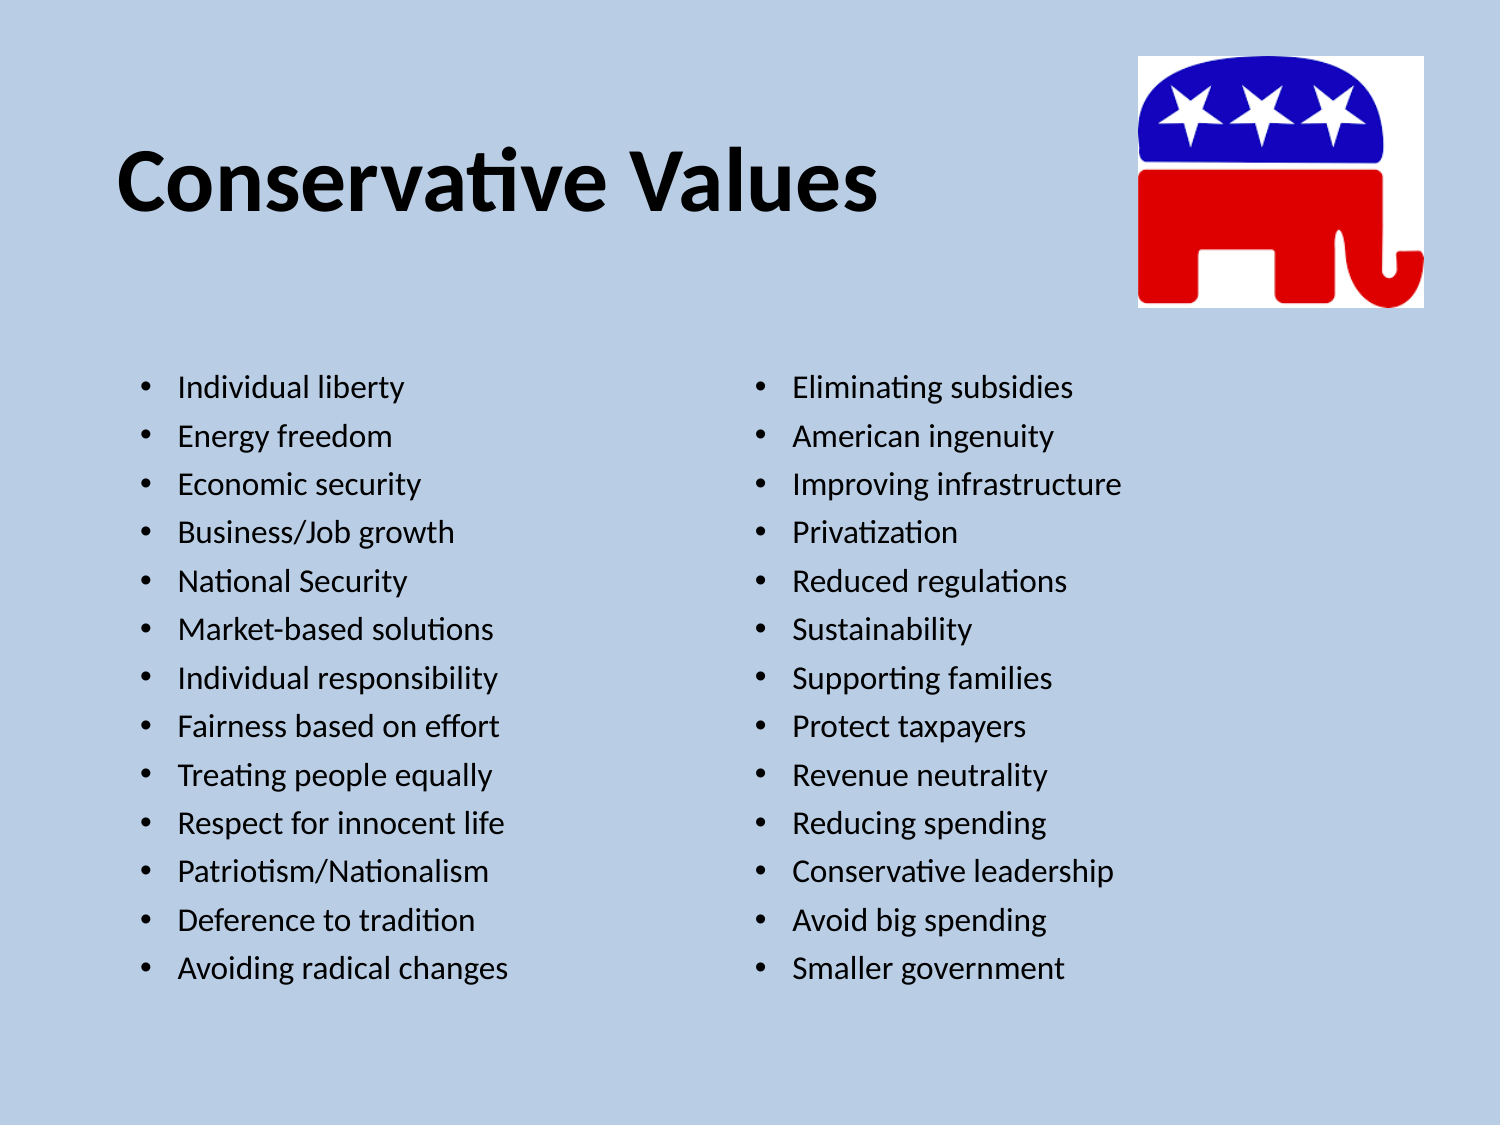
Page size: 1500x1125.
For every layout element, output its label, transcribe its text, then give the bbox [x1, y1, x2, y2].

title Conservative Values [102, 73, 1132, 291]
picture [1137, 56, 1424, 308]
text_box Individual liberty Energy freedom Economic security Business/Job growth National Security Market-based solutions Individual responsibility Fairness based on effort Treating people equally Respect for innocent life Patriotism/Nationalism Deference to tradition Avoiding radical changes Eliminating subsidies American ingenuity Improving infrastructure Privatization Reduced regulations Sustainability Supporting families Protect taxpayers Revenue neutrality Reducing spending Conservative leadership Avoid big spending Smaller government [87, 362, 1347, 991]
